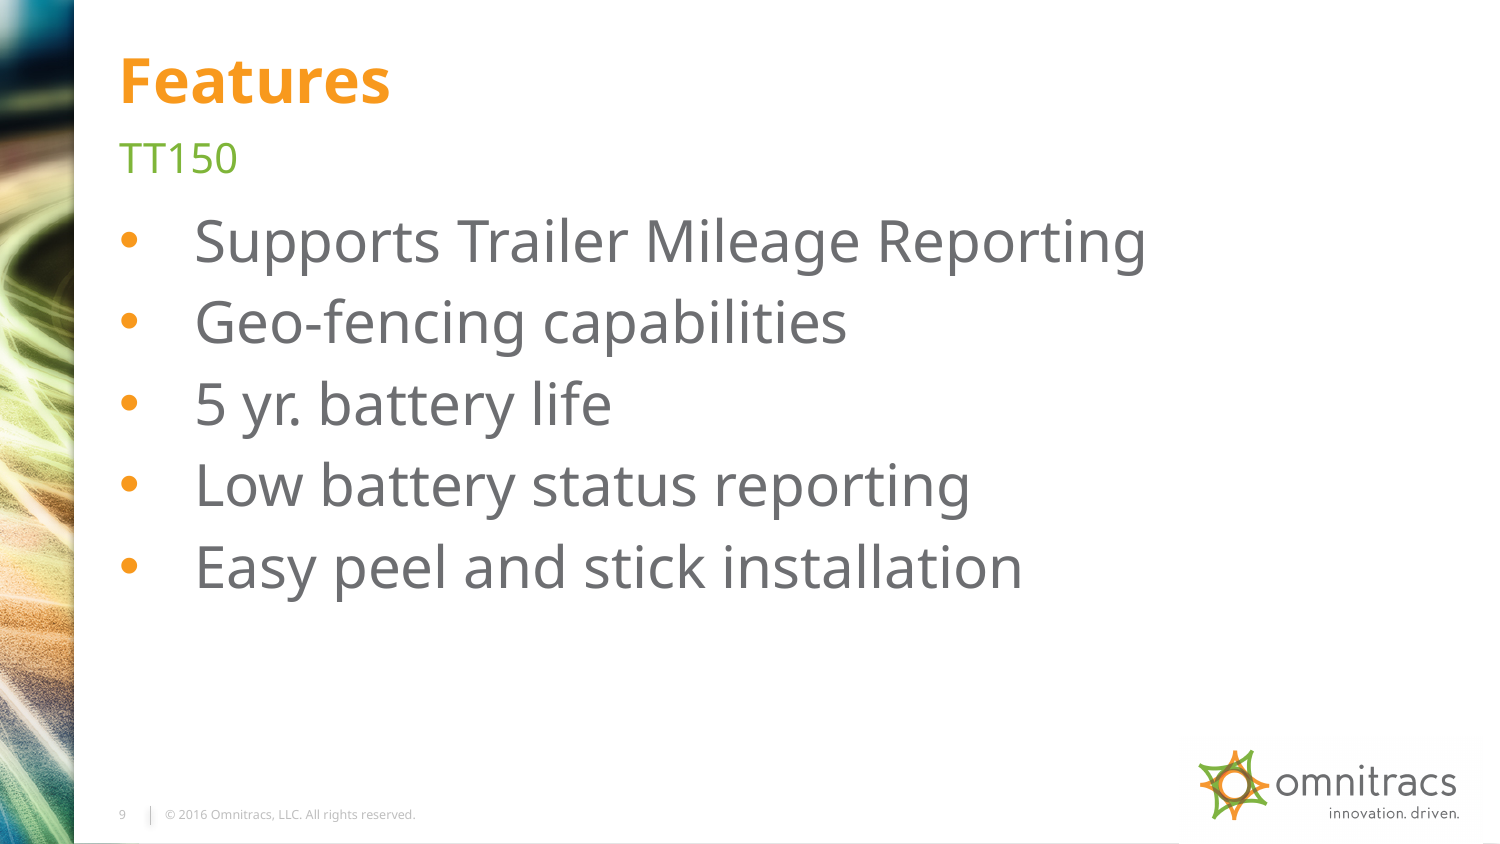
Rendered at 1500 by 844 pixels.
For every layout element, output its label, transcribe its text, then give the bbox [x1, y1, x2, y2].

picture [0, 0, 74, 844]
list Supports Trailer Mileage Reporting Geo-fencing capabilities 5 yr. battery life Low battery status reporting Easy peel and stick installation [104, 196, 1425, 723]
picture [1179, 736, 1483, 844]
list TT150 [104, 132, 1425, 184]
title Features [104, 33, 1425, 132]
